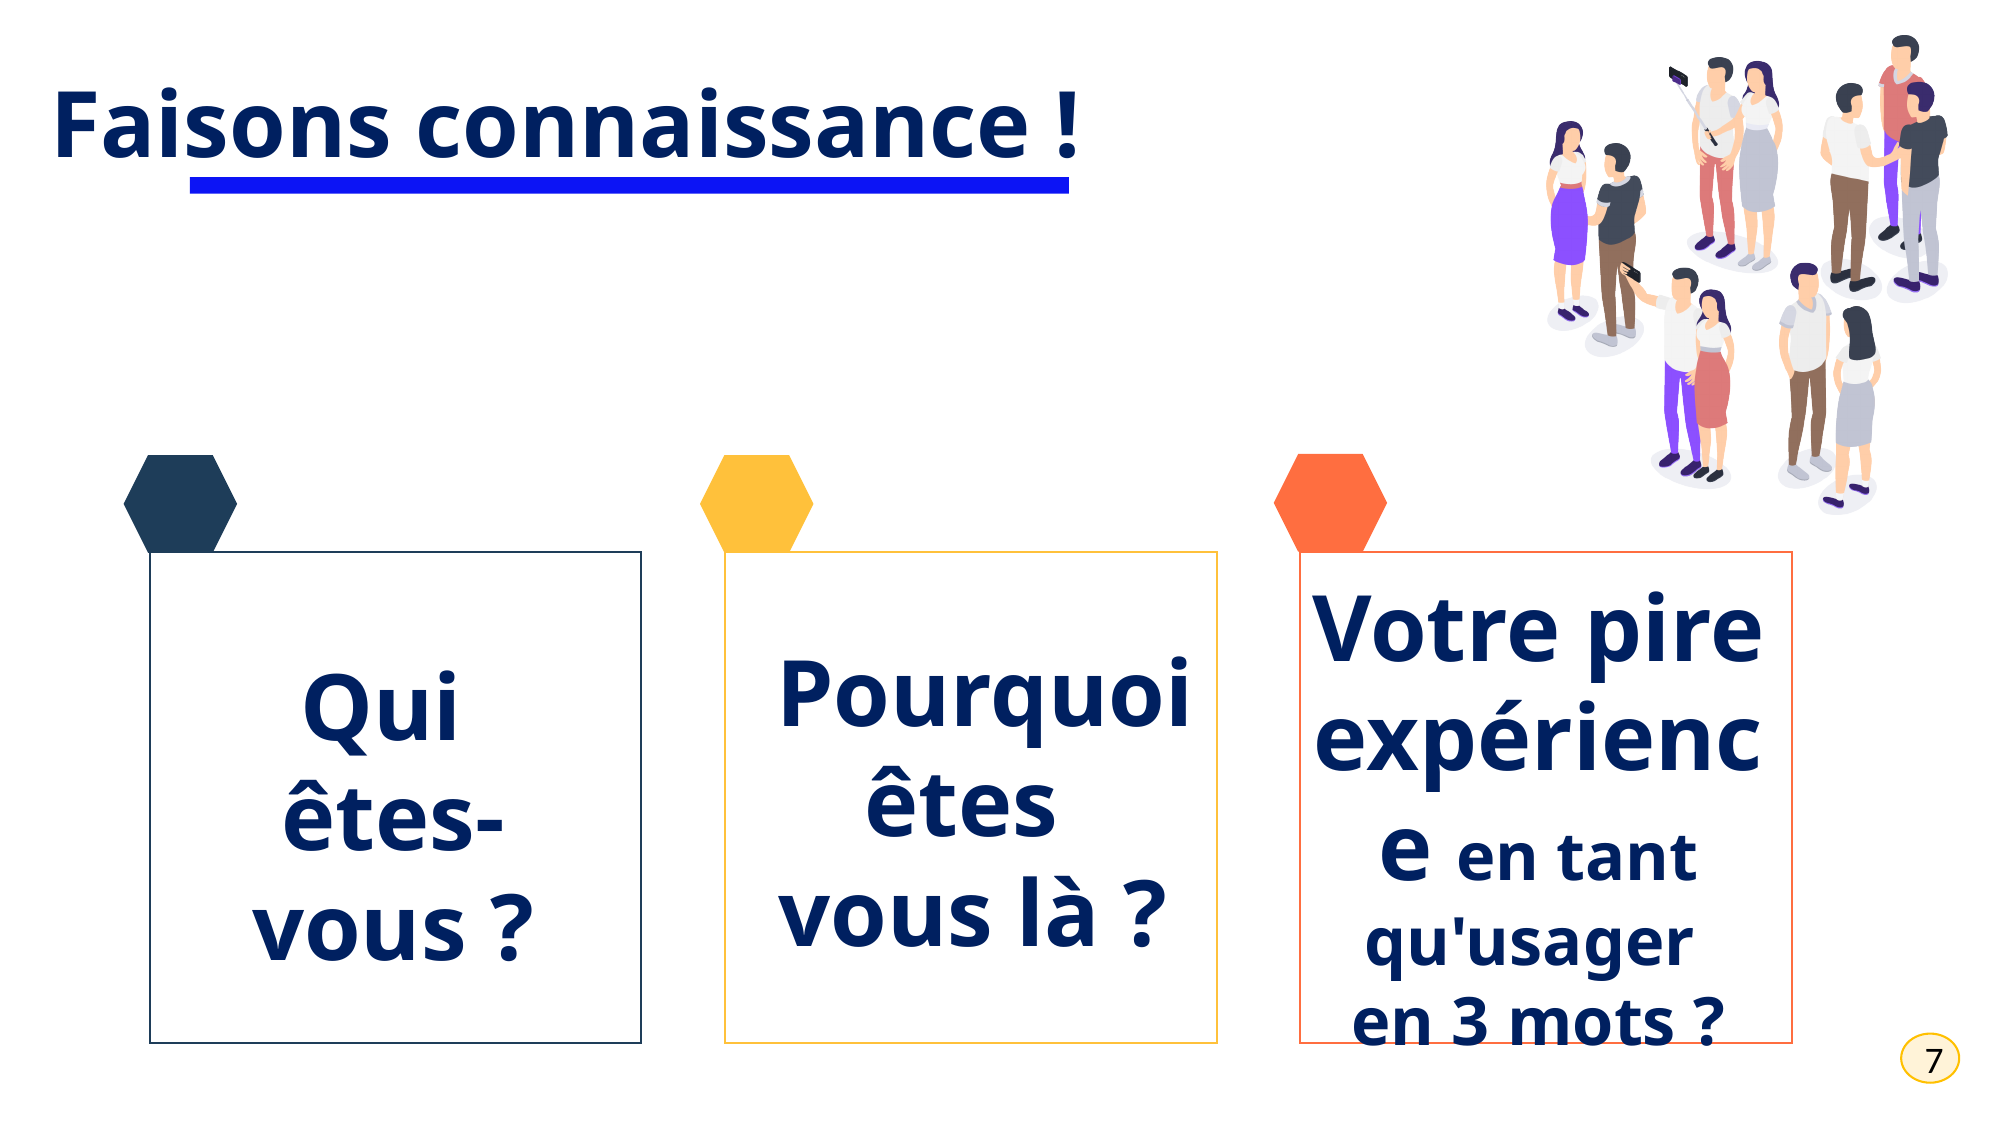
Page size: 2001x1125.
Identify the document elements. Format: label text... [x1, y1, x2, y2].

text_box Faisons connaissance ! [35, 58, 1701, 293]
text_box 7 [1900, 1032, 1961, 1084]
text_box Pourquoi êtes vous là ? [714, 627, 1233, 973]
text_box Qui êtes-vous ? [127, 641, 660, 987]
text_box Votre pire expérience en tant qu'usager en 3 mots ? [1279, 561, 1798, 1067]
picture [1546, 35, 1948, 515]
text_box [189, 176, 1070, 195]
